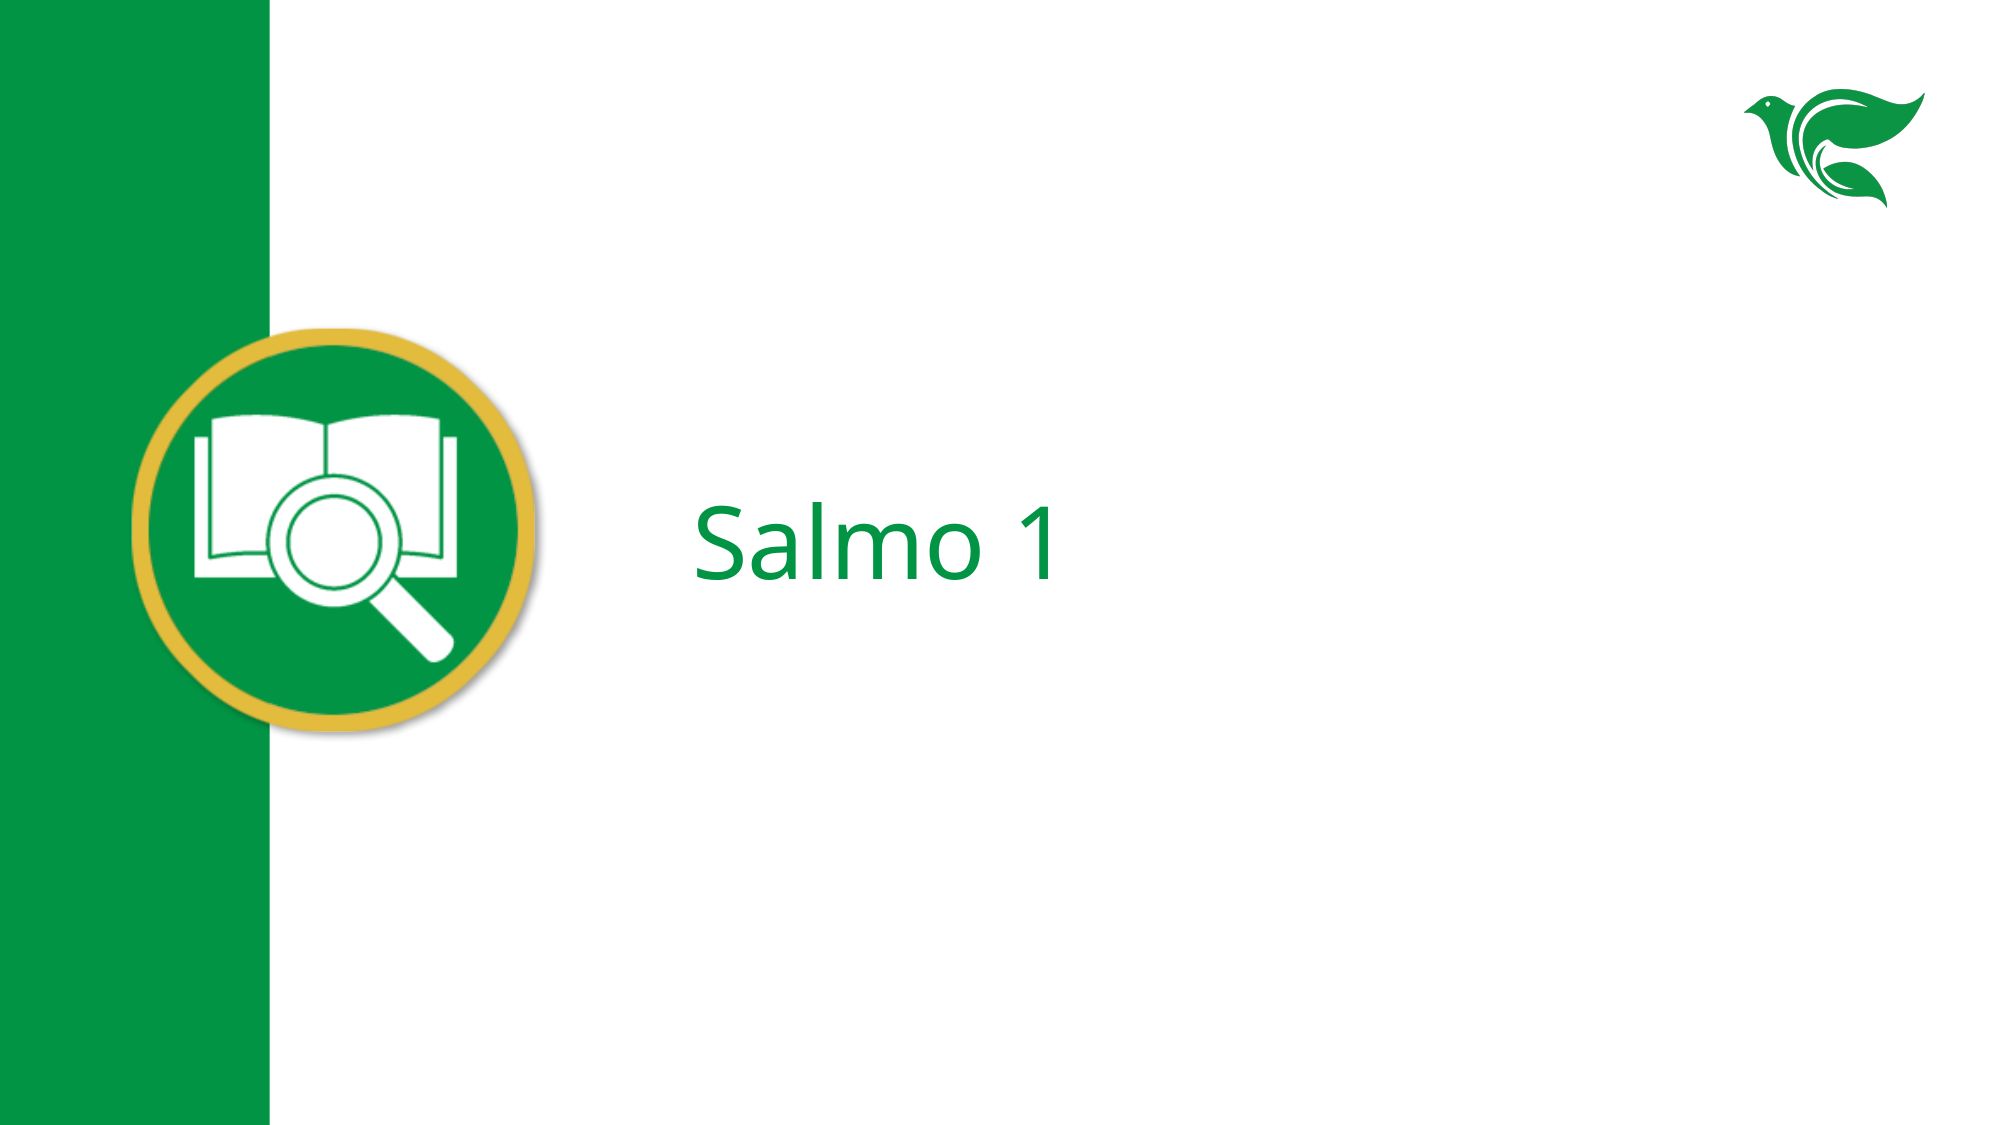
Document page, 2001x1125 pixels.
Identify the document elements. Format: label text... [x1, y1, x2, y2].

text_box Salmo 1 [677, 471, 1857, 608]
text_box [0, 0, 270, 1125]
picture [77, 254, 592, 783]
picture [1722, 47, 1953, 240]
